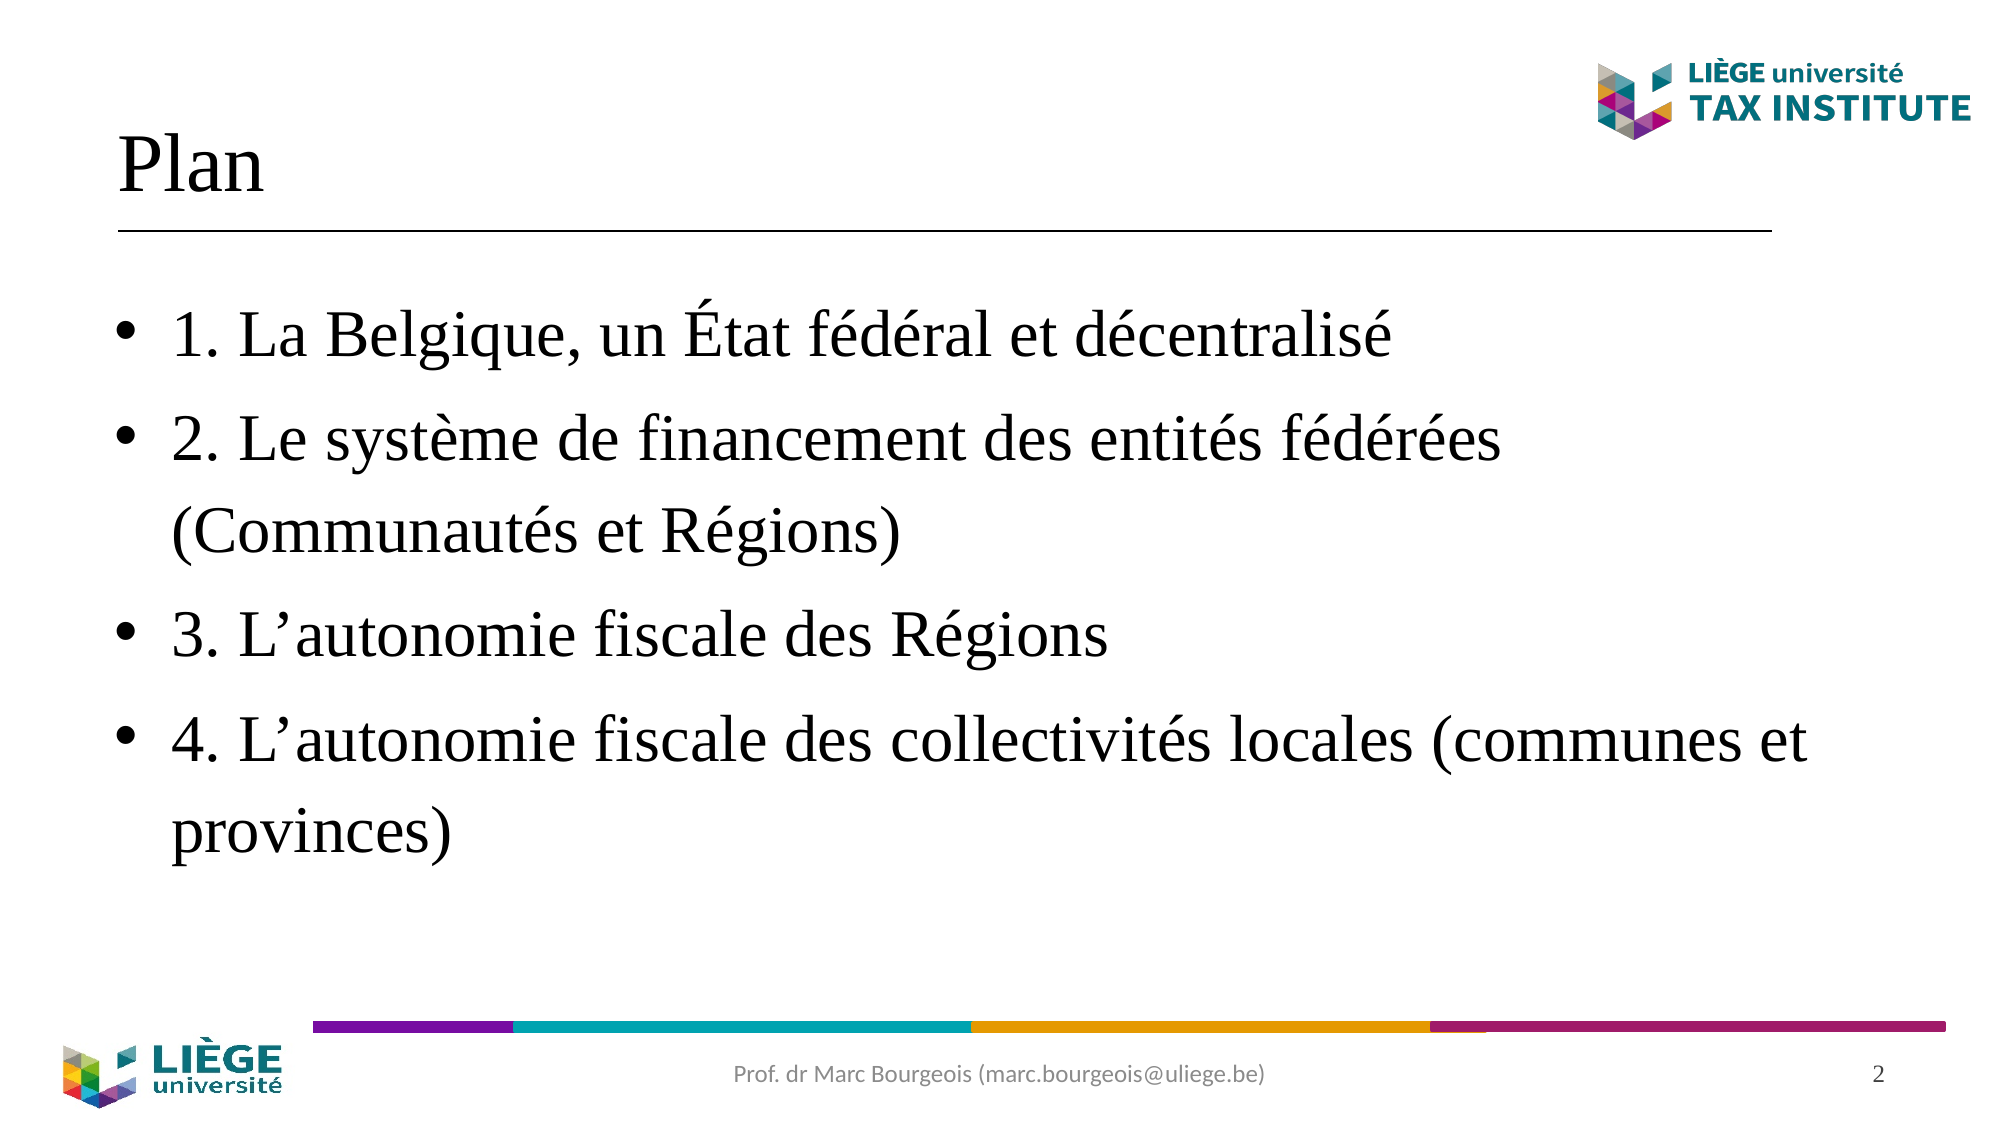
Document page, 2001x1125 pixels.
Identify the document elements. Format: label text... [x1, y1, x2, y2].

picture [1598, 58, 1972, 140]
picture [31, 1021, 313, 1124]
list 1. La Belgique, un État fédéral et décentralisé 2. Le système de financement des entités fédérées (Communautés et Régions) 3. L’autonomie fiscale des Régions 4. L’autonomie fiscale des collectivités locales (communes et provinces) [99, 270, 1901, 1024]
slide_number 2 [1433, 1042, 1900, 1103]
footer Prof. dr Marc Bourgeois (marc.bourgeois@uliege.be) [683, 1042, 1317, 1103]
title Plan [102, 63, 1772, 252]
